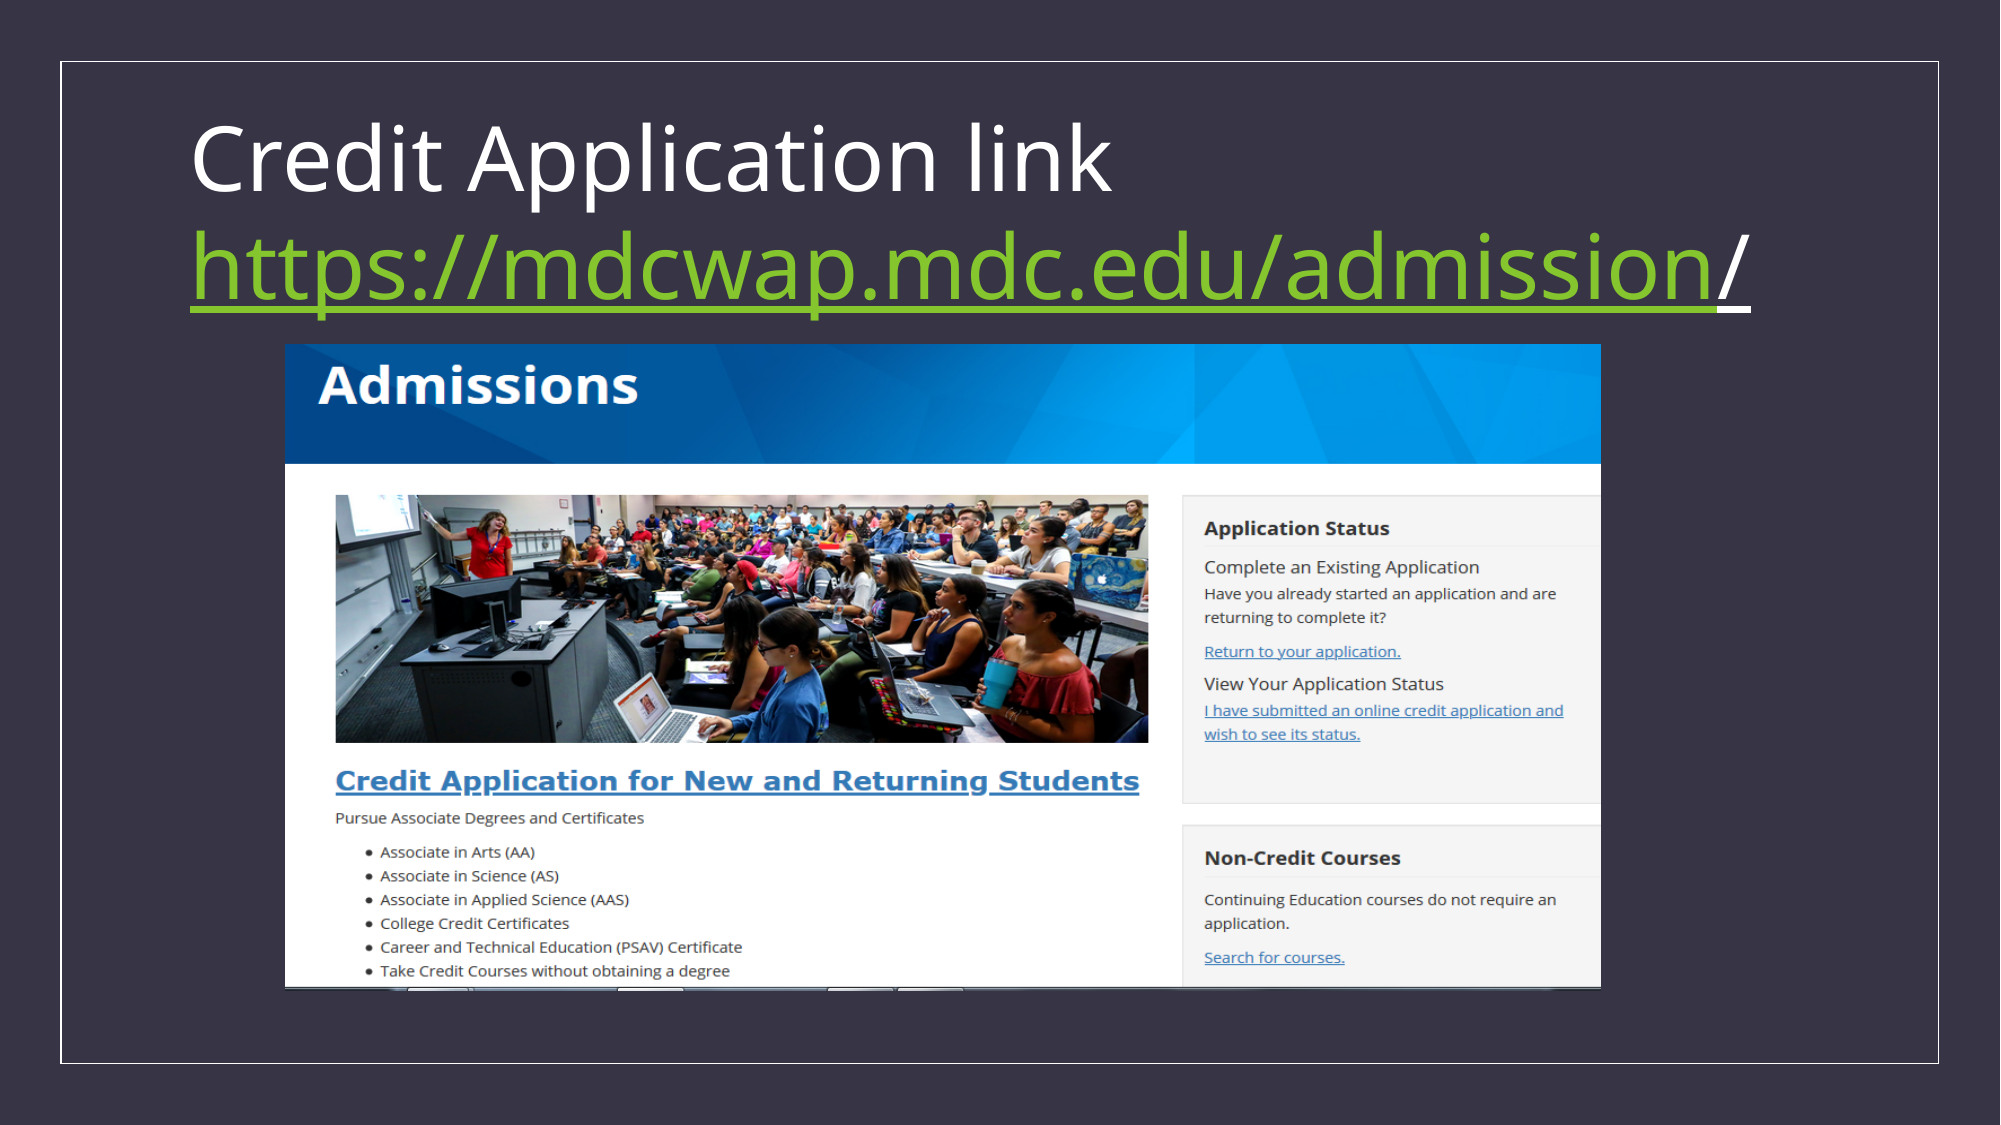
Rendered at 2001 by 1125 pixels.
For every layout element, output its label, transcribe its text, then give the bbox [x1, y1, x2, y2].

title Credit Application link https://mdcwap.mdc.edu/admission/ [174, 105, 1863, 331]
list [285, 345, 1601, 991]
